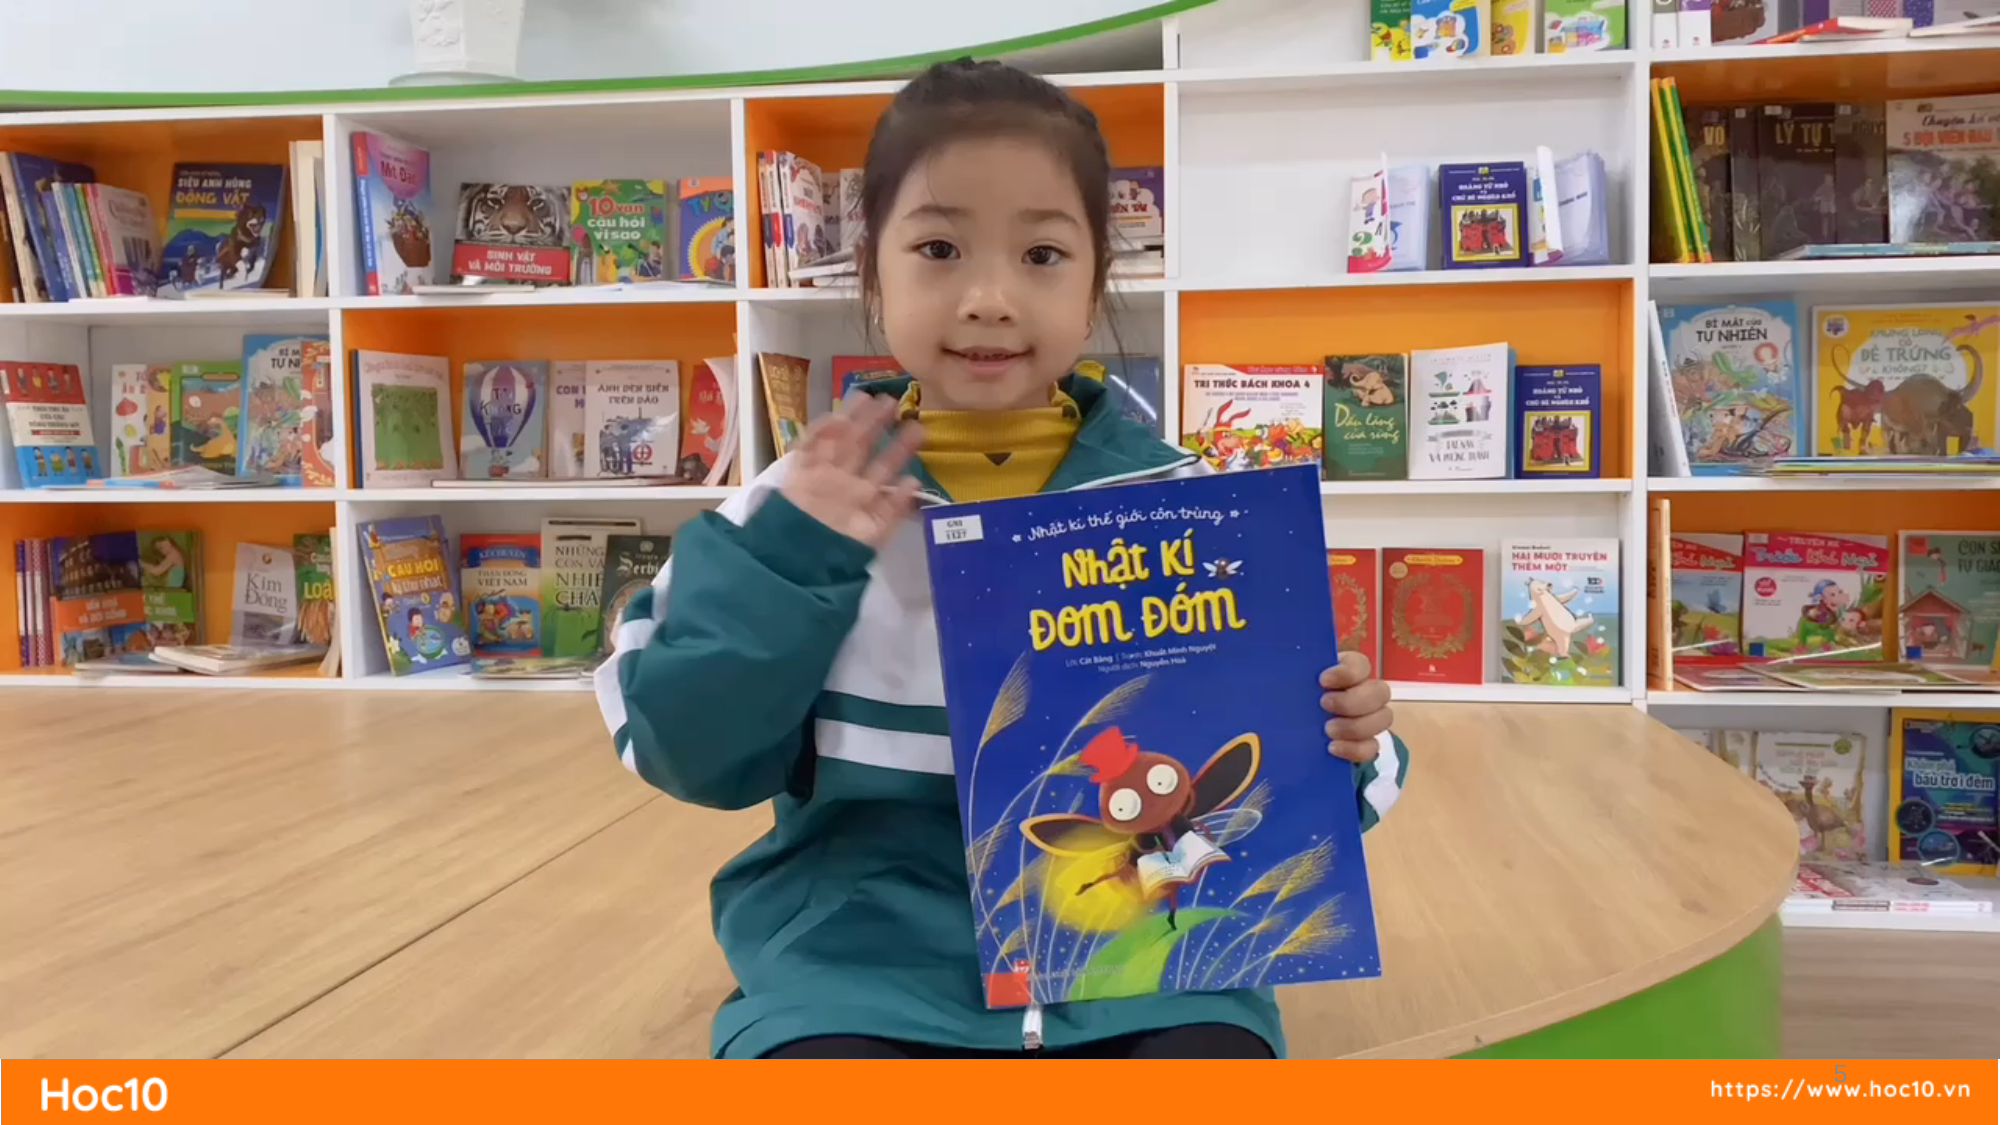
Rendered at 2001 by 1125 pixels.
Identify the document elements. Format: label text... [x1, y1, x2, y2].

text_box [0, 0, 2000, 1060]
slide_number 5 [1412, 1069, 1863, 1103]
picture [1, 1060, 1998, 1125]
